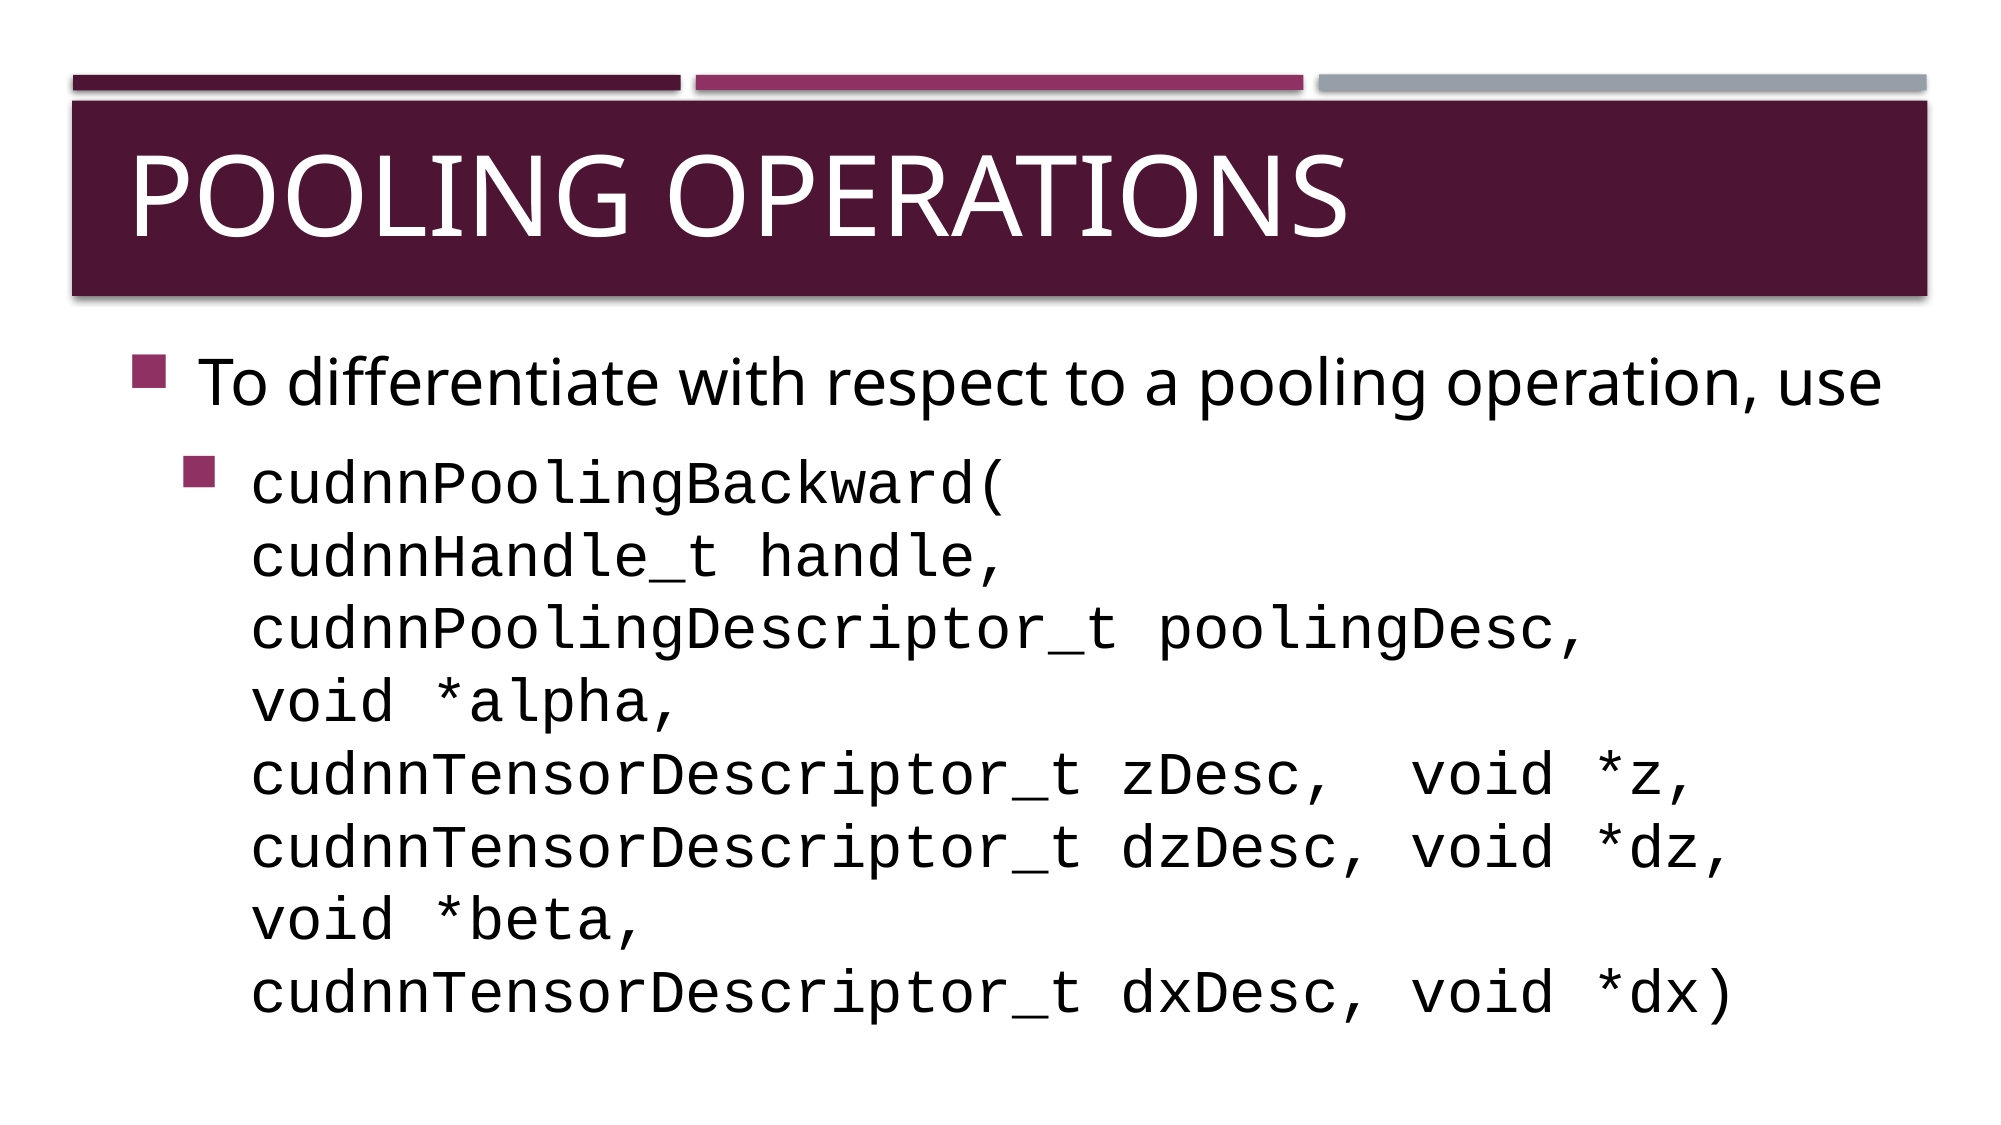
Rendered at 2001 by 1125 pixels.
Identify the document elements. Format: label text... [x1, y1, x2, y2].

list To differentiate with respect to a pooling operation, use cudnnPoolingBackward( cudnnHandle_t handle, cudnnPoolingDescriptor_t poolingDesc, void *alpha, cudnnTensorDescriptor_t zDesc, void *z, cudnnTensorDescriptor_t dzDesc, void *dz, void *beta, cudnnTensorDescriptor_t dxDesc, void *dx) [111, 333, 1909, 1056]
title Pooling Operations [111, 114, 1880, 267]
